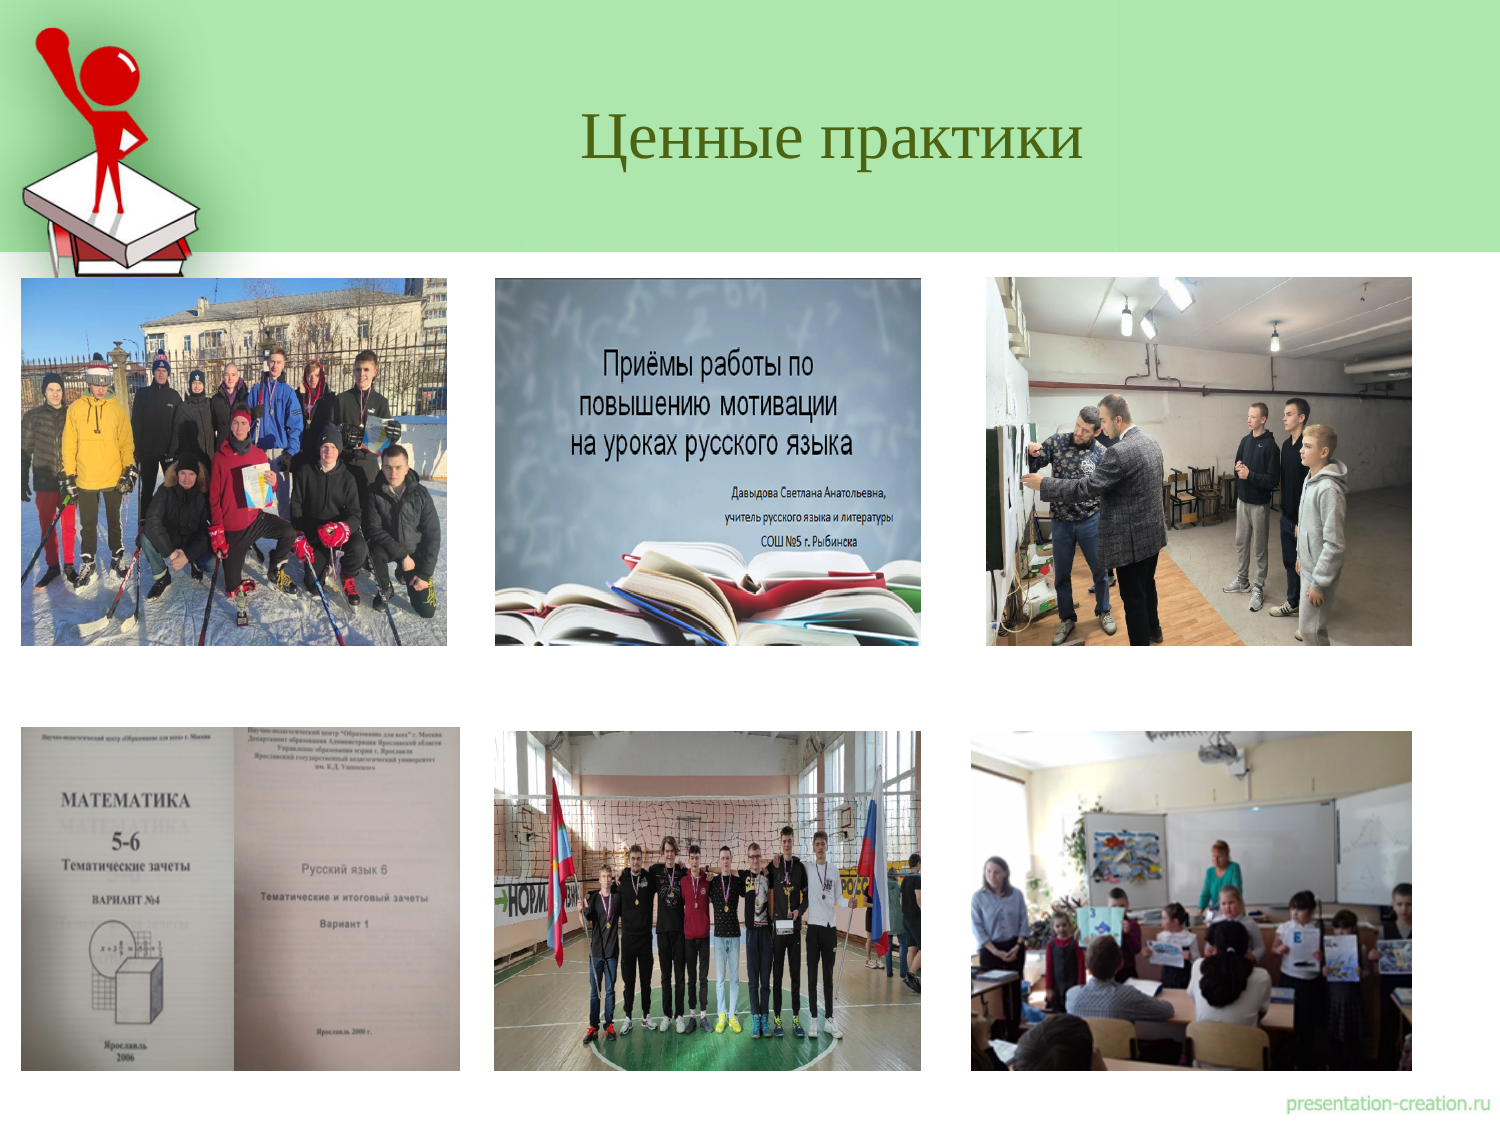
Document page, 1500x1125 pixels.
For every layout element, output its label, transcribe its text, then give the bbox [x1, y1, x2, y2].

picture [0, 0, 1500, 1125]
title Ценные практики [218, 20, 1447, 244]
